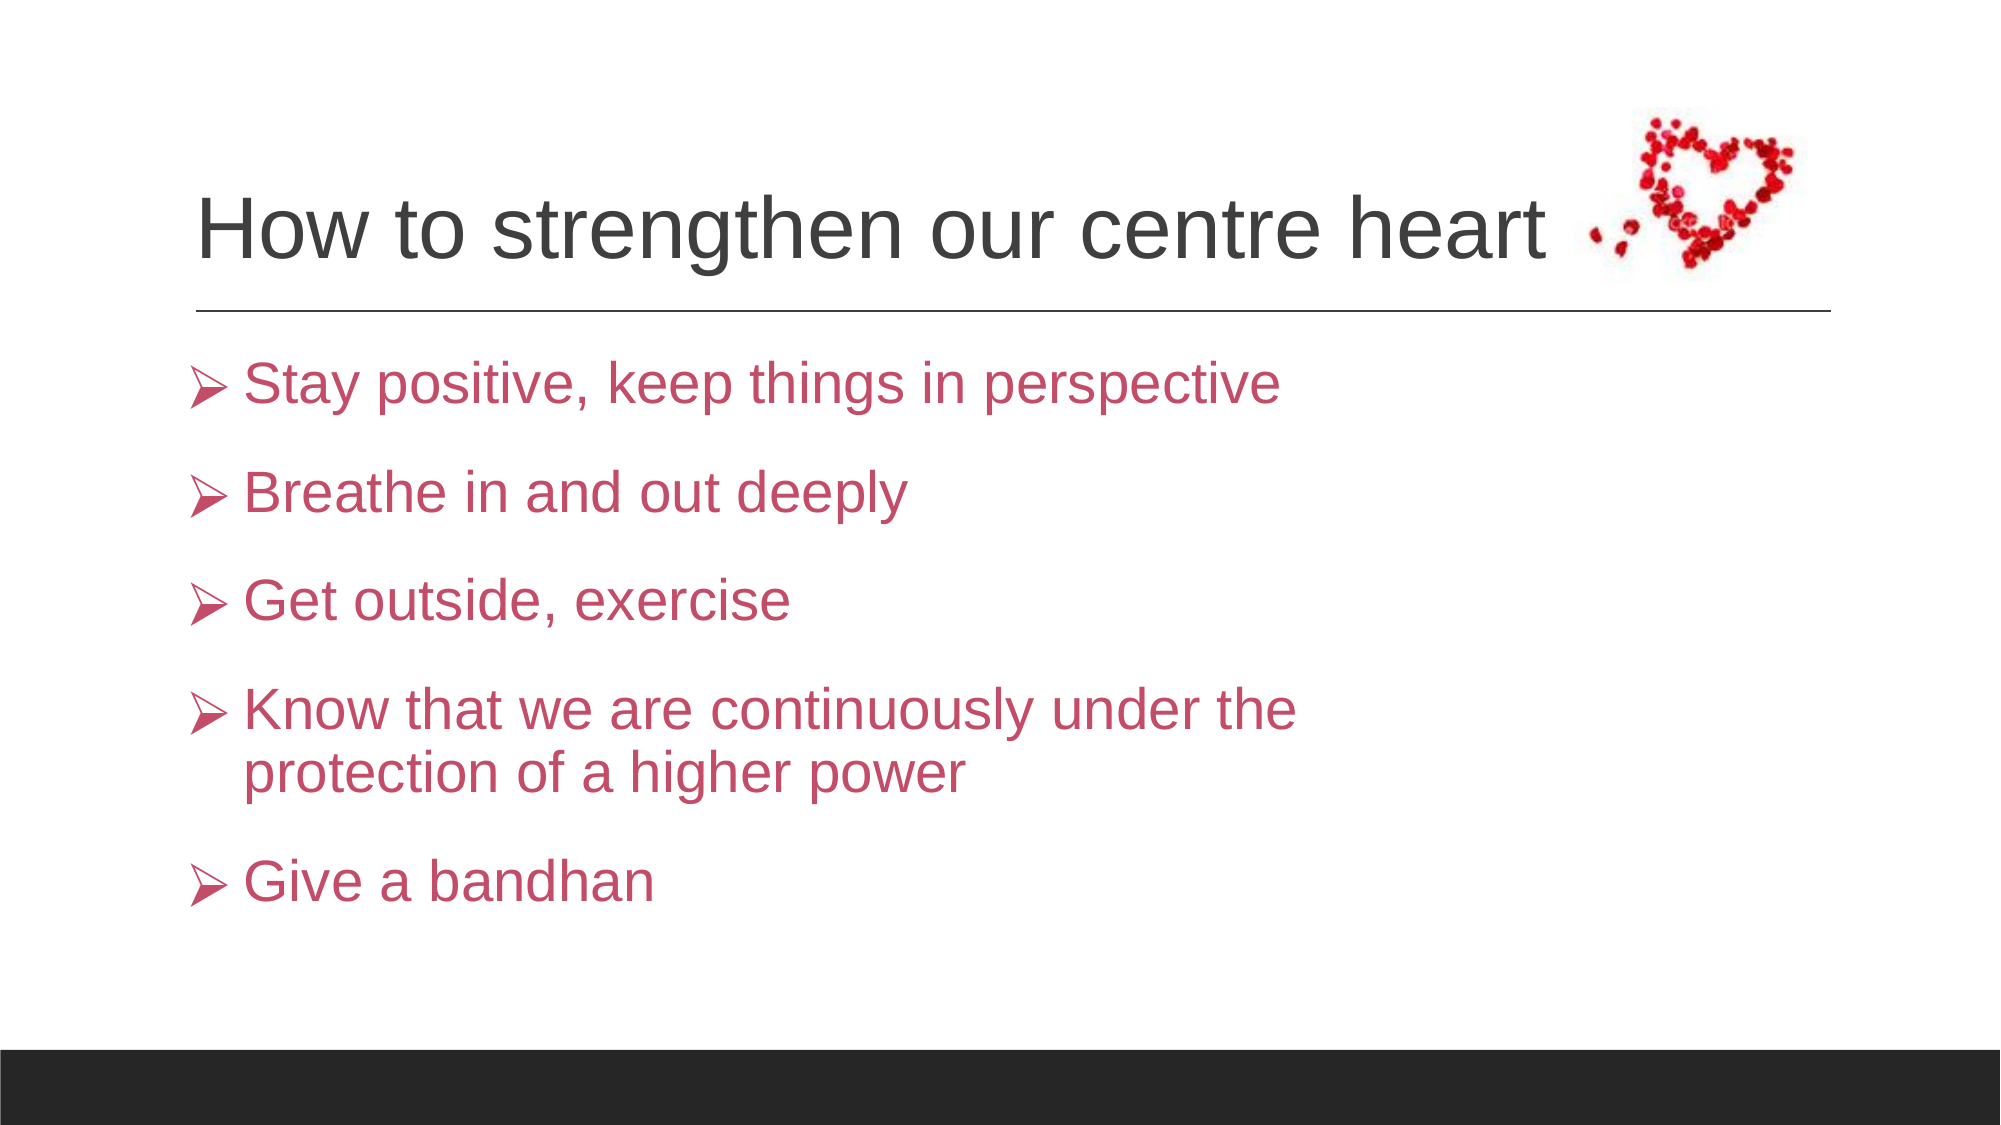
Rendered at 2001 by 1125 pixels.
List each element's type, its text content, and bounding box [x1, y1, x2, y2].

text_box [1010, 345, 1830, 927]
list Stay positive, keep things in perspective Breathe in and out deeply Get outside, exercise Know that we are continuously under the protection of a higher power Give a bandhan [180, 345, 1010, 927]
title How to strengthen our centre heart [180, 47, 1830, 285]
picture [1546, 106, 1821, 291]
